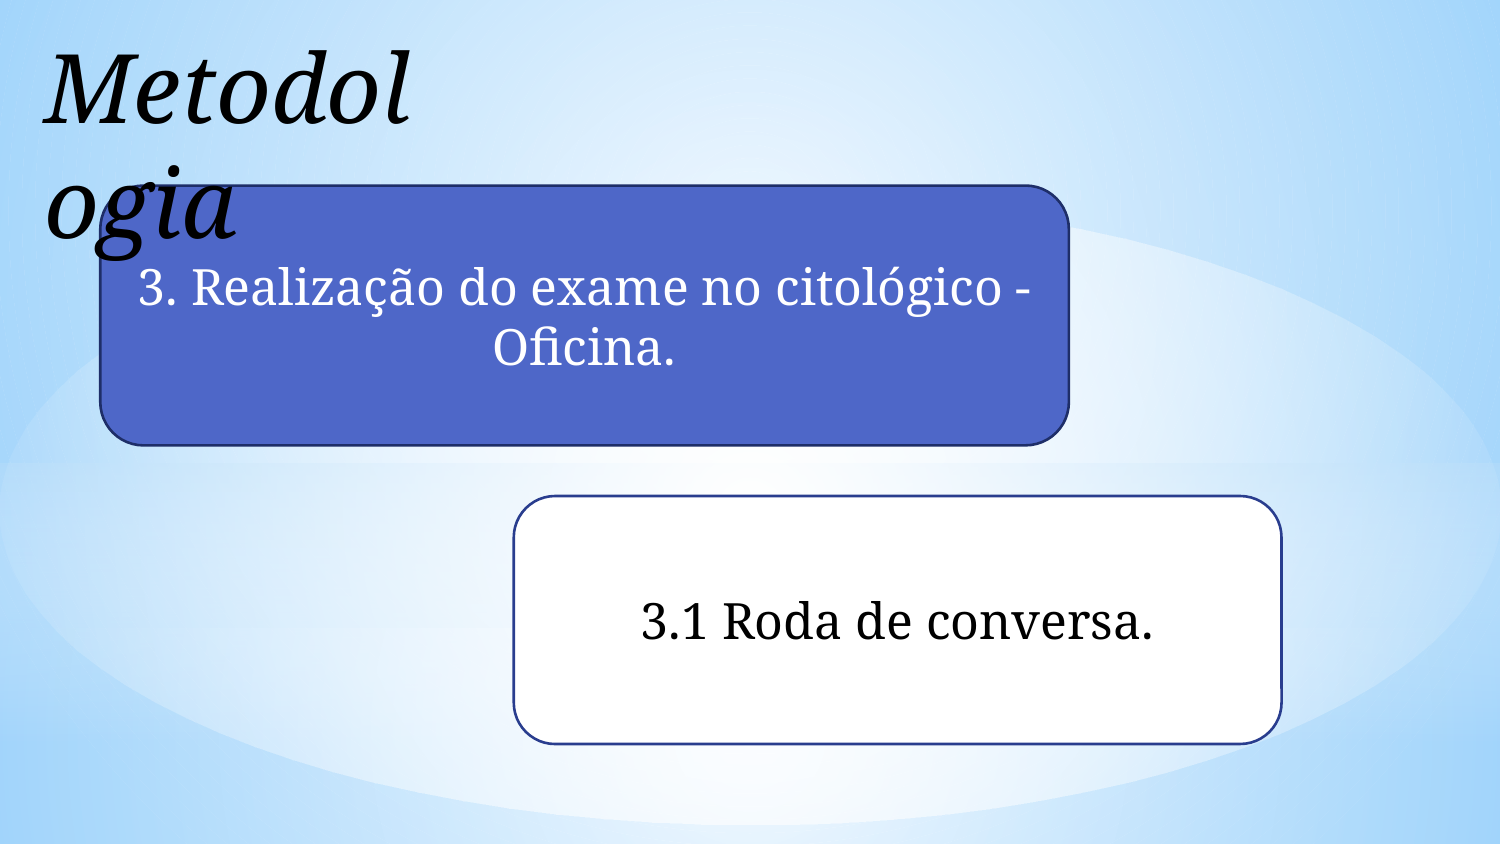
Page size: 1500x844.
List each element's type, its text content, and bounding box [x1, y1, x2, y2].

text_box Metodologia [29, 20, 455, 161]
text_box 3. Realização do exame no citológico - Oficina. [98, 184, 1071, 447]
text_box 3.1 Roda de conversa. [512, 494, 1283, 746]
